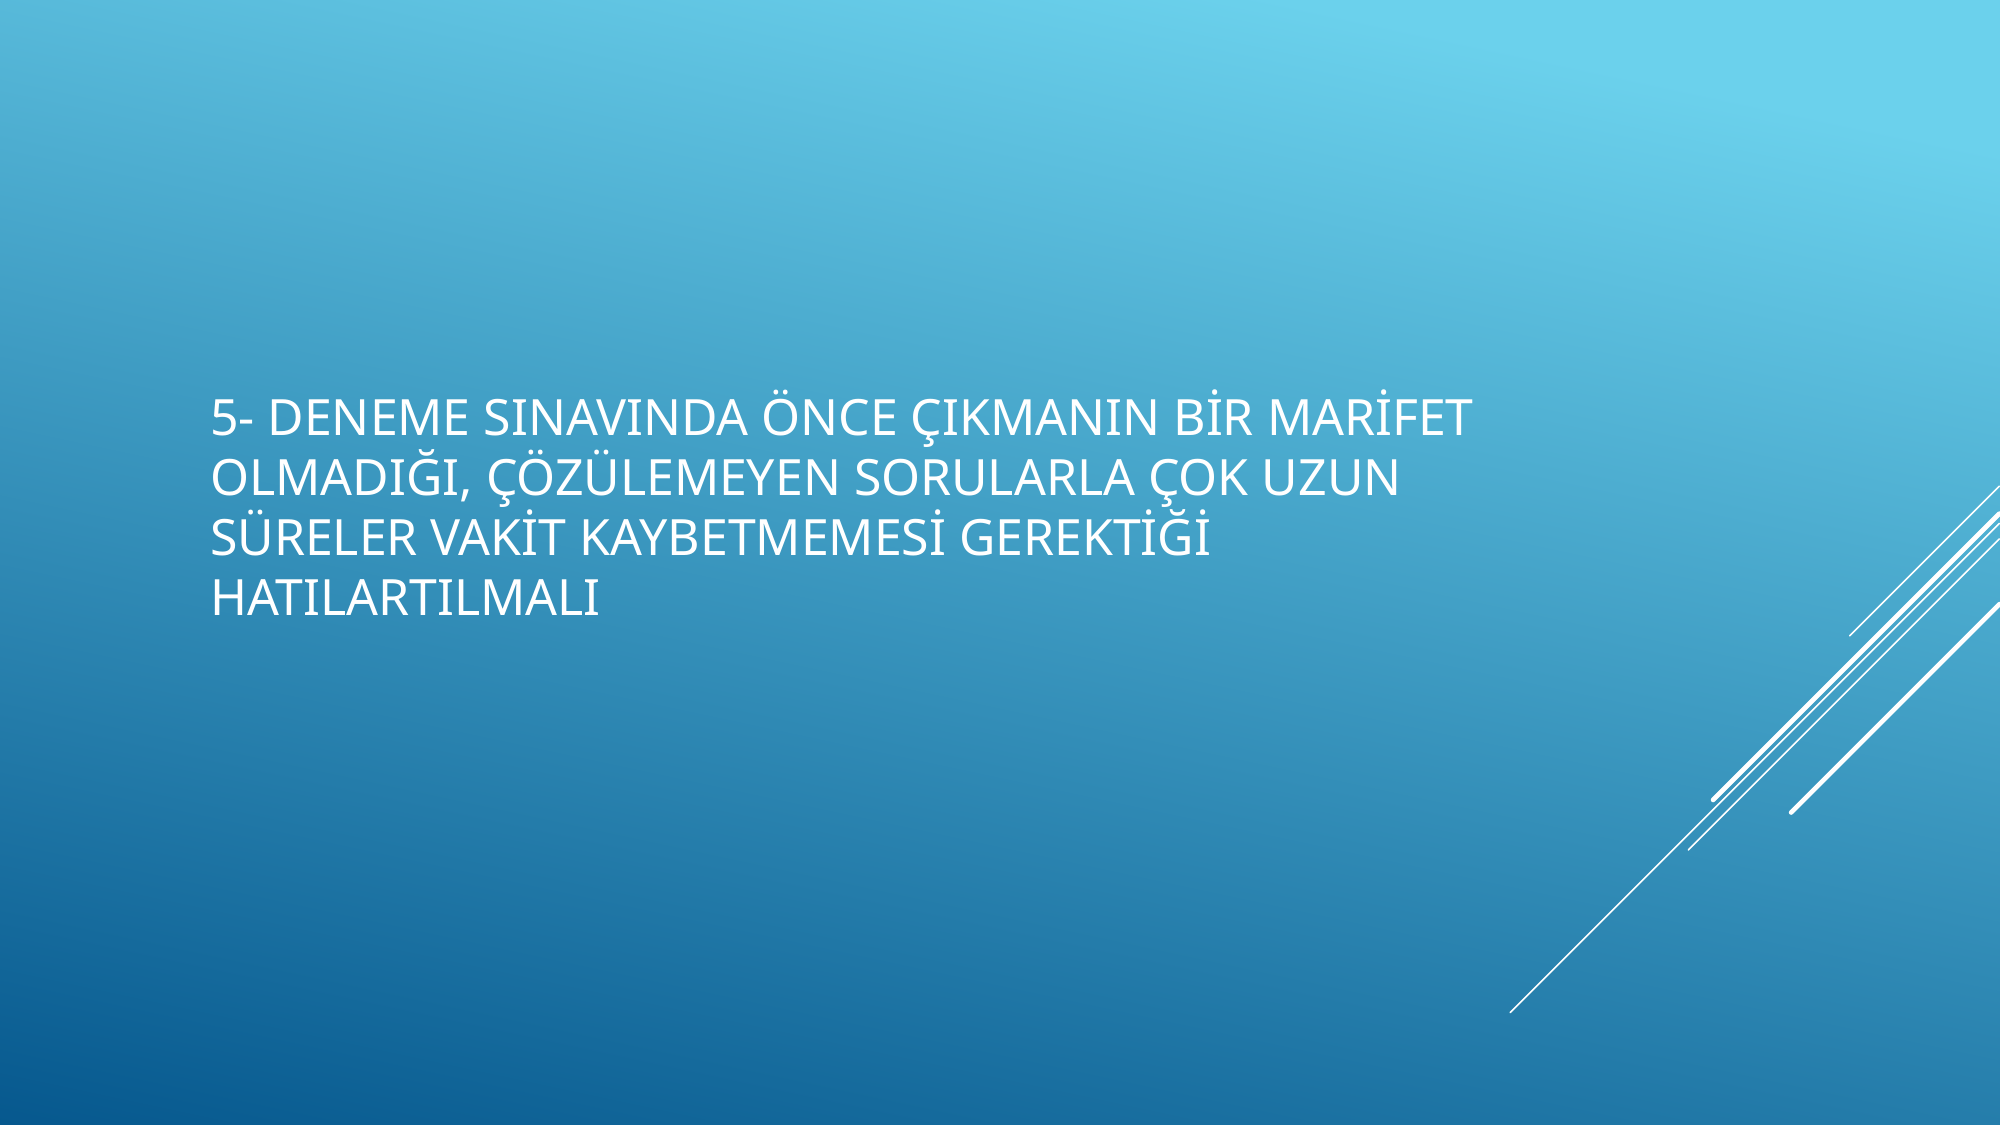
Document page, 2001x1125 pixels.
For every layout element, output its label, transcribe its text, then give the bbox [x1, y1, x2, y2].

text_box 5- deneme sınavında önce çıkmanın bir marifet olmadığı, çözülemeyen sorularla çok uzun süreler vakit kaybetmemesi gerektiği hatılartılmalı [195, 381, 1596, 629]
